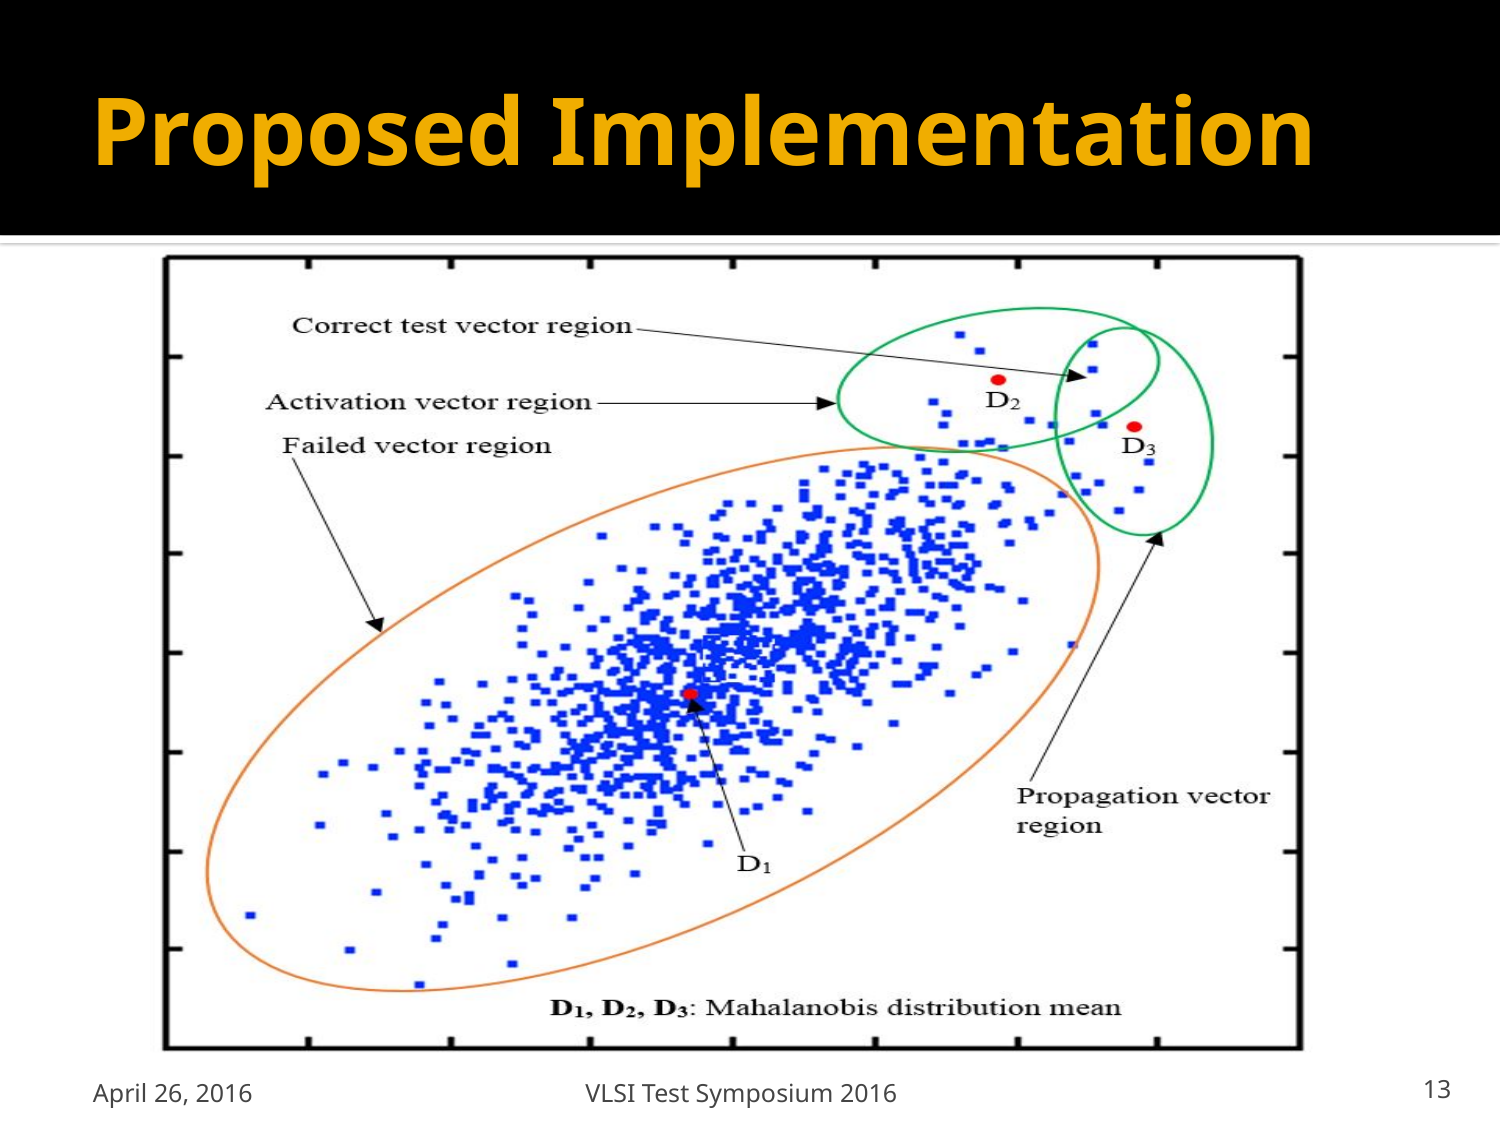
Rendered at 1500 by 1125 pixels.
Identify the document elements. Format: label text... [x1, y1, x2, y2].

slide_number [75, 1062, 425, 1108]
footer VLSI Test Symposium 2016 [433, 1068, 1050, 1108]
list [149, 249, 1319, 1061]
title Proposed Implementation [75, 25, 1425, 231]
slide_number 13 [1345, 1062, 1467, 1108]
